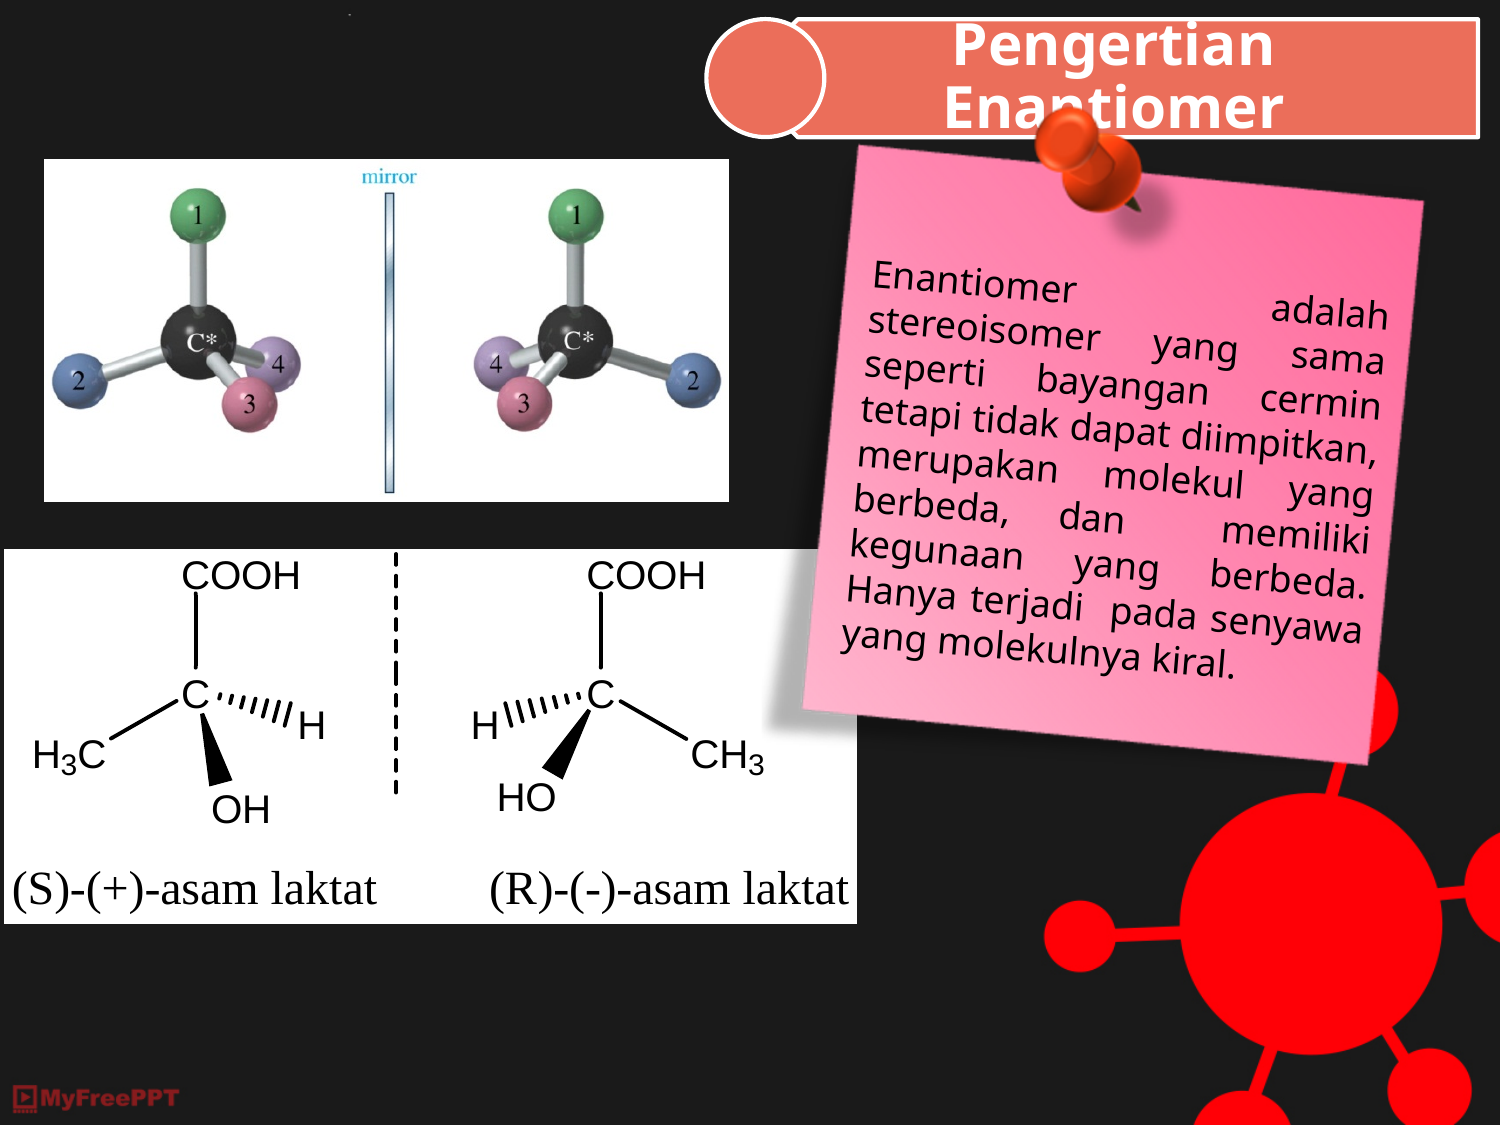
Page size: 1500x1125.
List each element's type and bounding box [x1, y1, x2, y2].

text_box [758, 104, 1431, 772]
text_box [4, 548, 857, 925]
picture [0, 0, 1500, 1125]
list [643, 18, 1500, 138]
